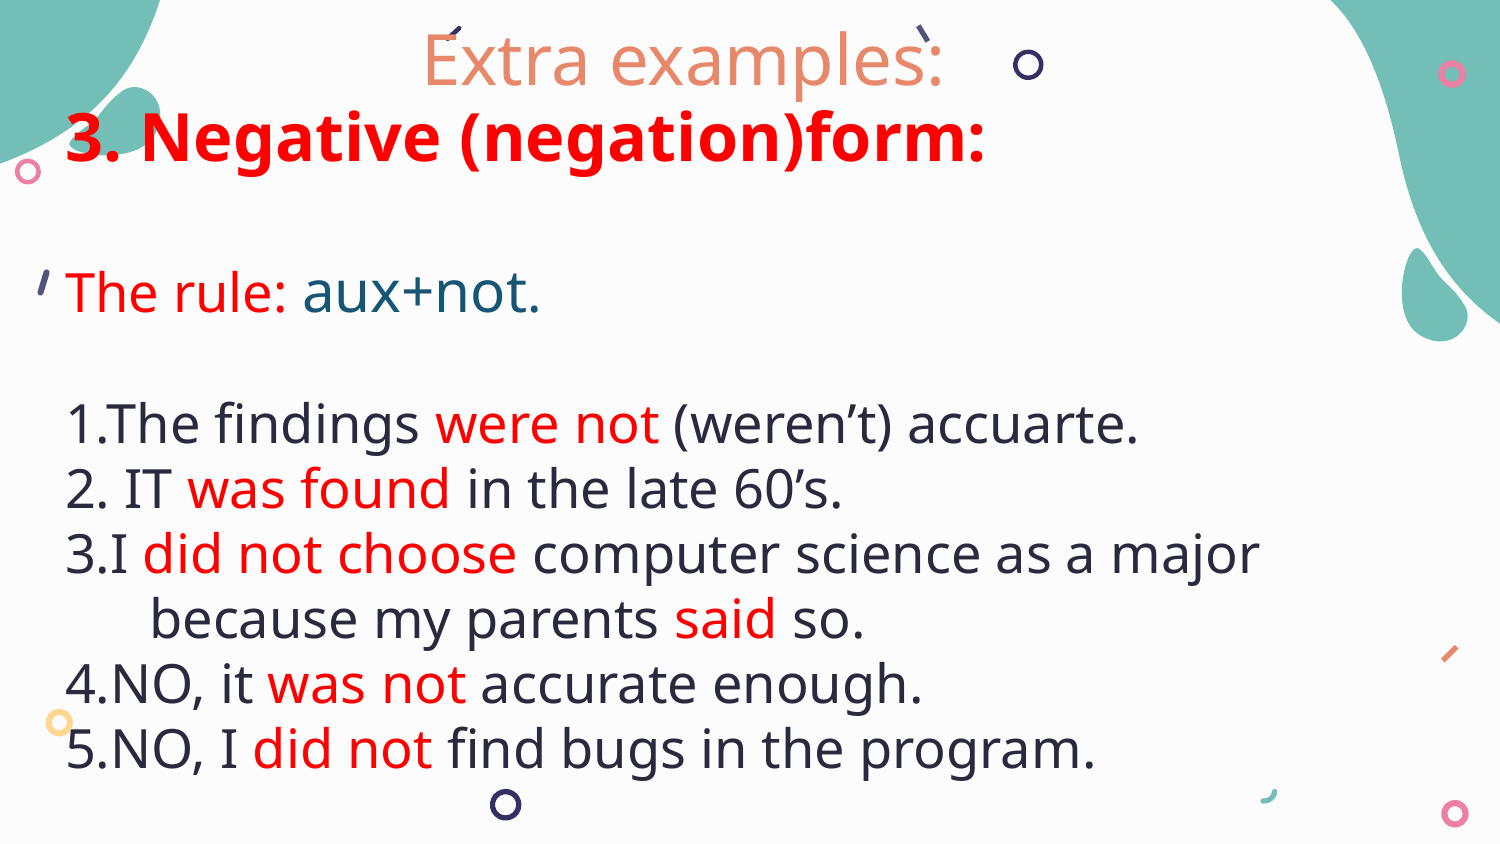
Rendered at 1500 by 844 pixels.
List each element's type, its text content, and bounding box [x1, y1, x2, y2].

text_box 3. Negative (negation)form: The rule: aux+not. 1.The findings were not (weren’t) accuarte. 2. IT was found in the late 60’s. 3.I did not choose computer science as a major because my parents said so. 4.NO, it was not accurate enough. 5.NO, I did not find bugs in the program. [49, 93, 1463, 844]
title Extra examples: [50, 0, 1318, 93]
